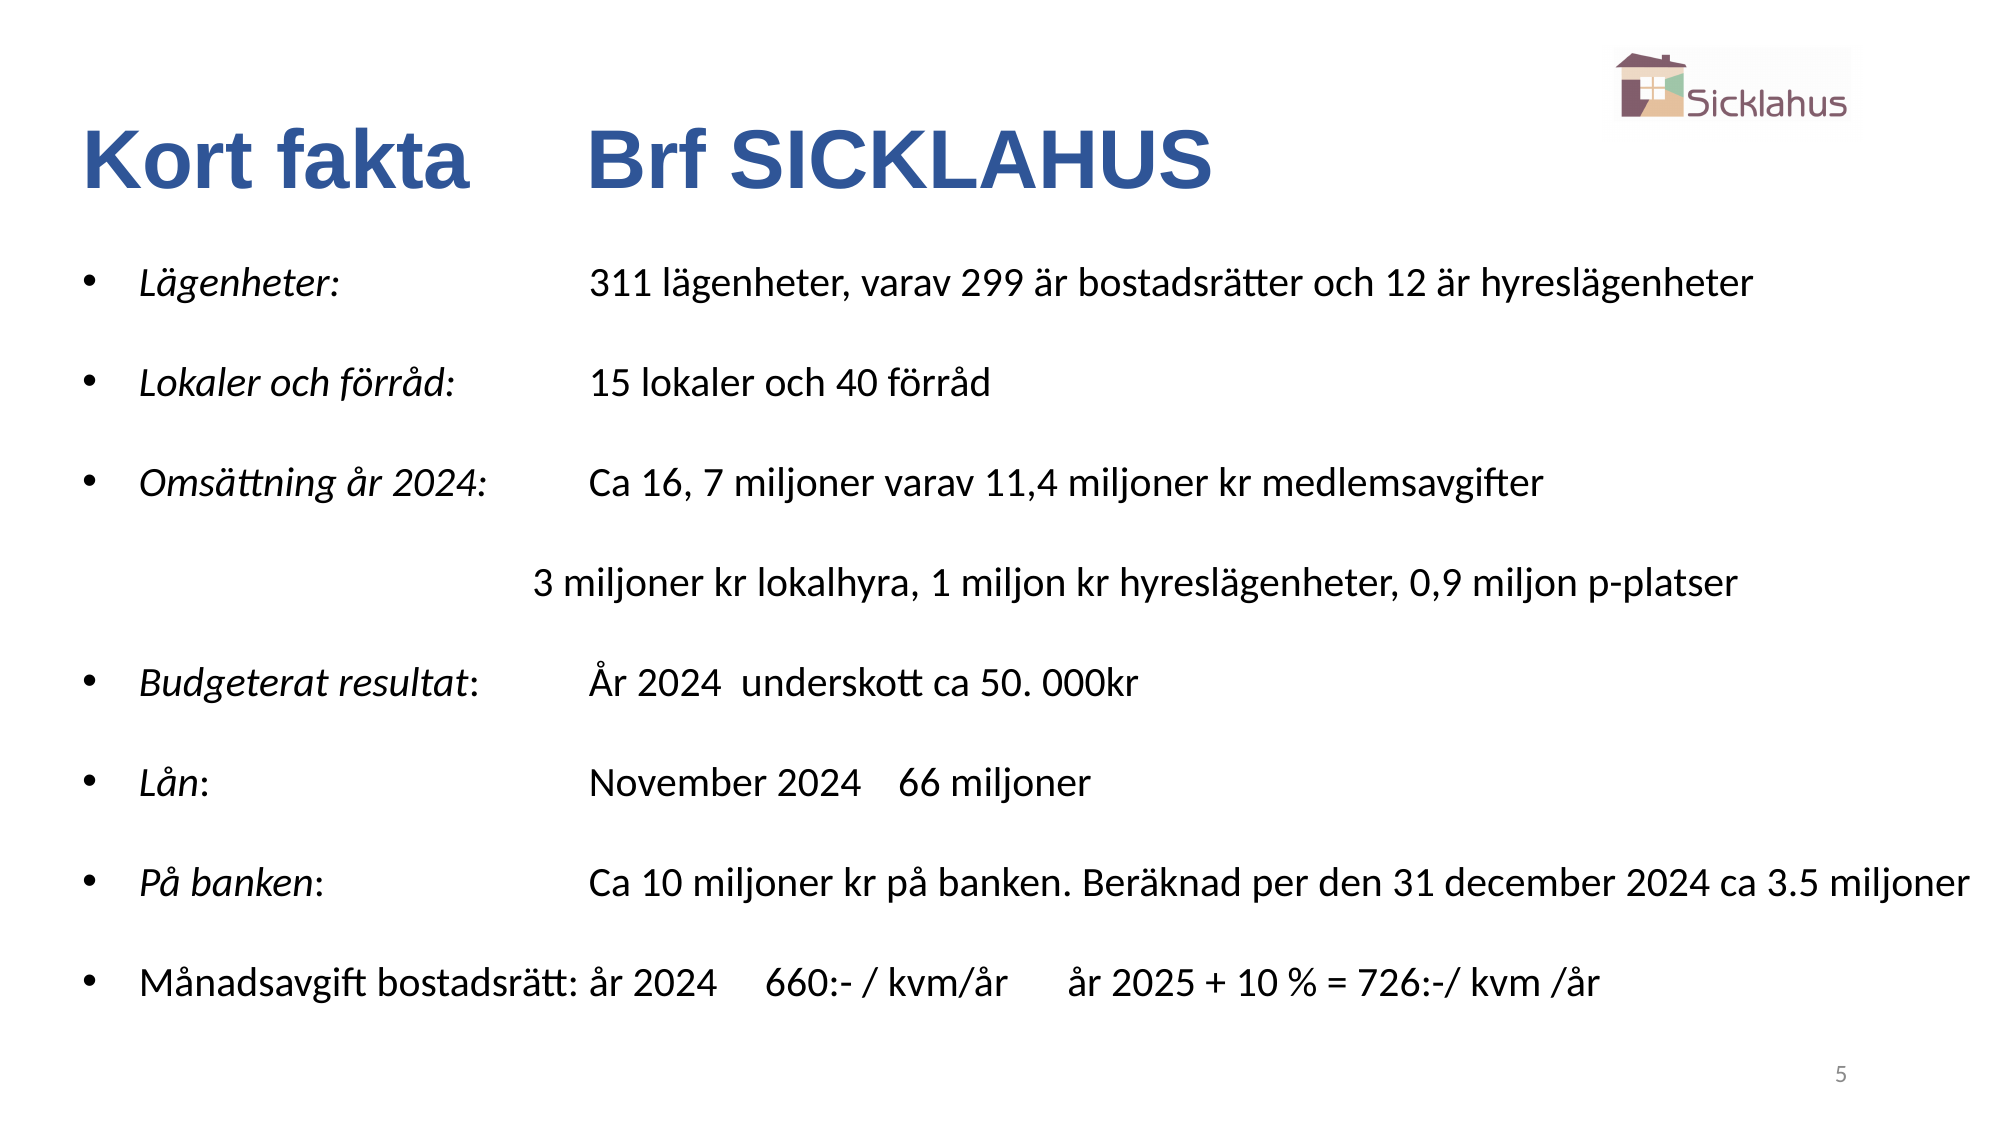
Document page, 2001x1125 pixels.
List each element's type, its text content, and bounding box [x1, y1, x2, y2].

picture [1602, 45, 1863, 142]
text_box Kort fakta Brf SICKLAHUS Lägenheter: 311 lägenheter, varav 299 är bostadsrätter och 12 är hyreslägenheter Lokaler och förråd: 15 lokaler och 40 förråd Omsättning år 2024: Ca 16, 7 miljoner varav 11,4 miljoner kr medlemsavgifter 3 miljoner kr lokalhyra, 1 miljon kr hyreslägenheter, 0,9 miljon p-platser Budgeterat resultat: År 2024 underskott ca 50. 000kr Lån: November 2024 66 miljoner På banken: Ca 10 miljoner kr på banken. Beräknad per den 31 december 2024 ca 3.5 miljoner Månadsavgift bostadsrätt: år 2024 660:- / kvm/år år 2025 + 10 % = 726:-/ kvm /år [67, 47, 2000, 1013]
slide_number 5 [1412, 1042, 1863, 1103]
